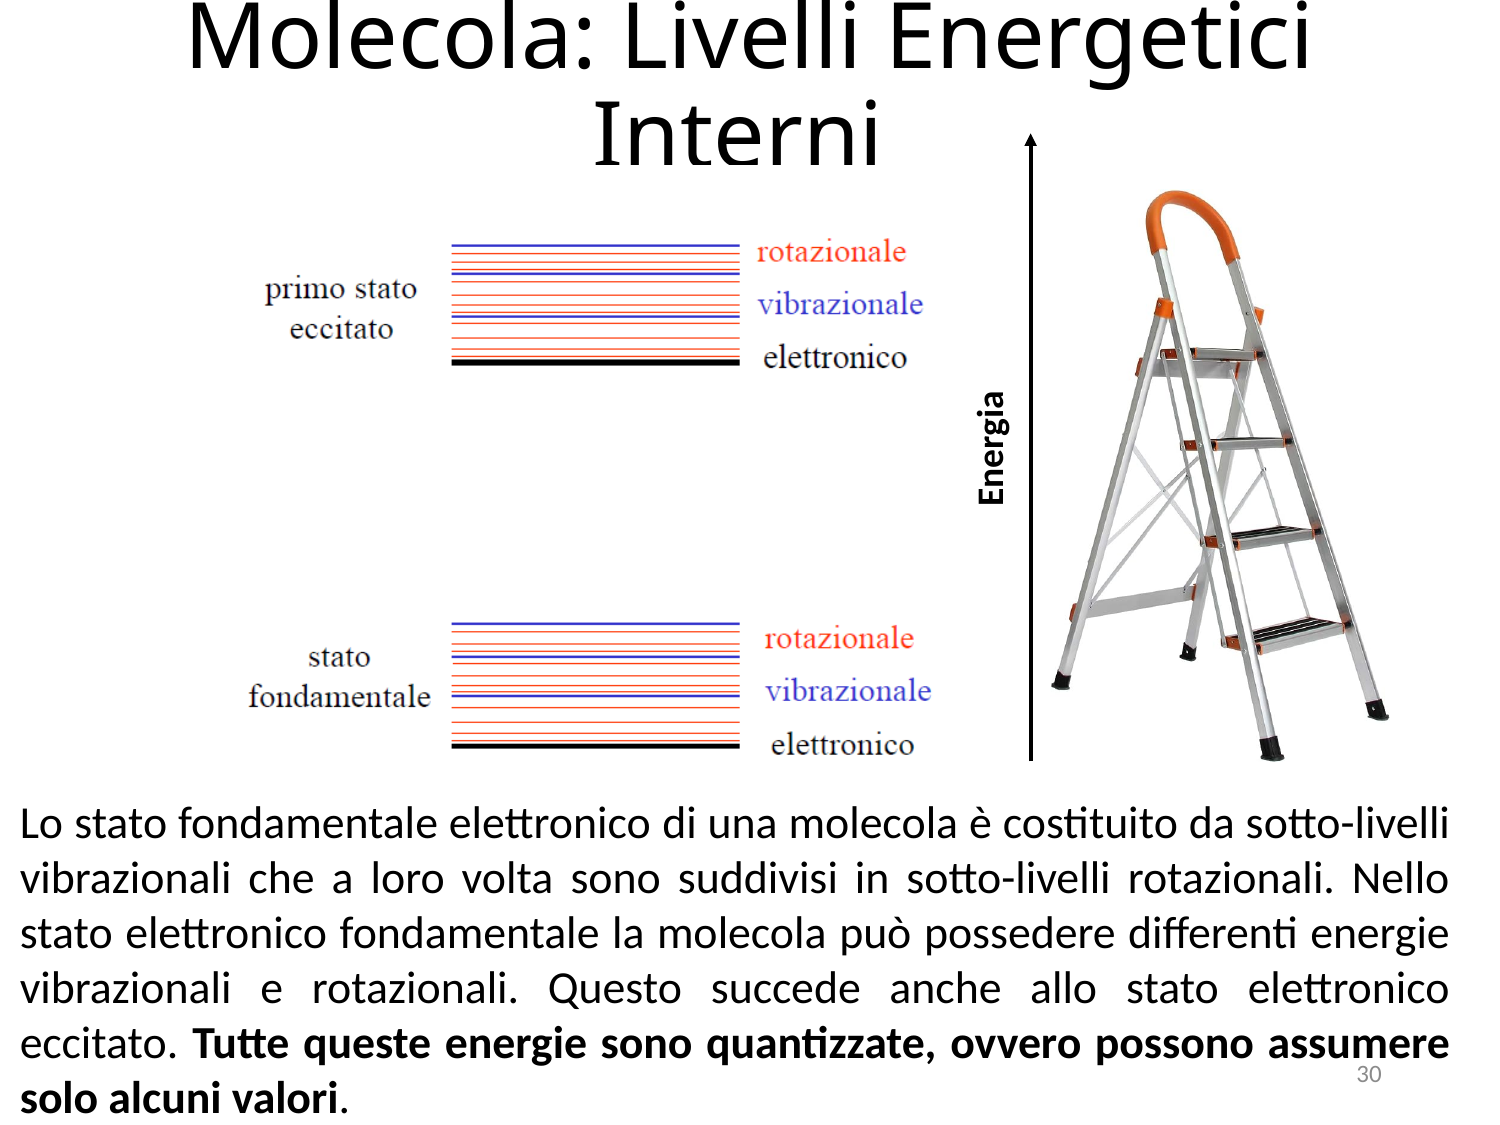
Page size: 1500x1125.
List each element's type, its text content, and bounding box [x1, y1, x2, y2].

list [236, 165, 945, 782]
title Molecola: Livelli Energetici Interni [103, 11, 1397, 166]
picture [1050, 189, 1390, 762]
text_box Energia [958, 373, 1018, 522]
text_box Lo stato fondamentale elettronico di una molecola è costituito da sotto-livelli vibrazionali che a loro volta sono suddivisi in sotto-livelli rotazionali. Nello stato elettronico fondamentale la molecola può possedere differenti energie vibrazionali e rotazionali. Questo succede anche allo stato elettronico eccitato. Tutte queste energie sono quantizzate, ovvero possono assumere solo alcuni valori. [0, 785, 1466, 1125]
